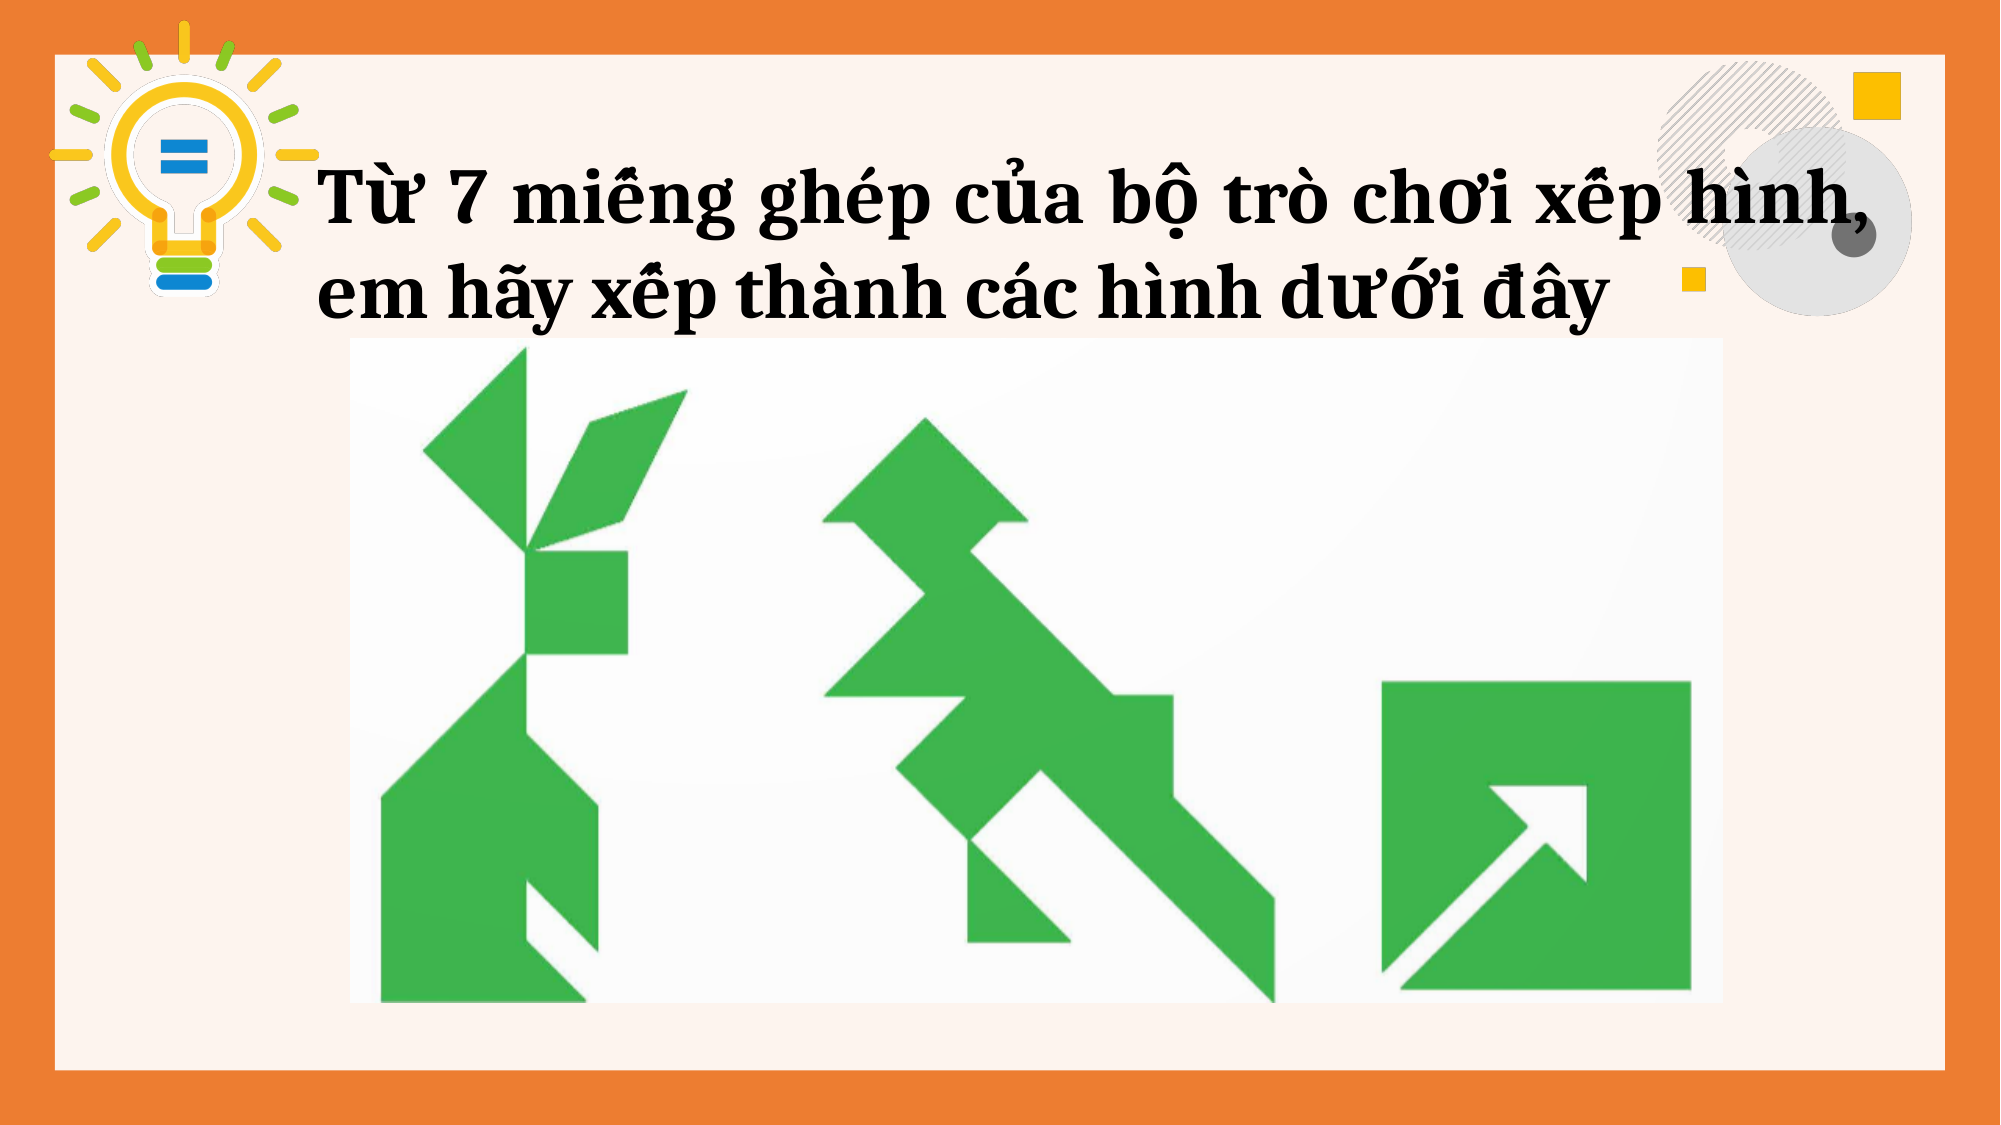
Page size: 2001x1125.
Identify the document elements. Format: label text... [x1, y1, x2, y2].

picture [49, 20, 319, 297]
picture [350, 0, 1974, 1003]
text_box Từ 7 miếng ghép của bộ trò chơi xếp hình, em hãy xếp thành các hình dưới đây [303, 137, 1886, 342]
